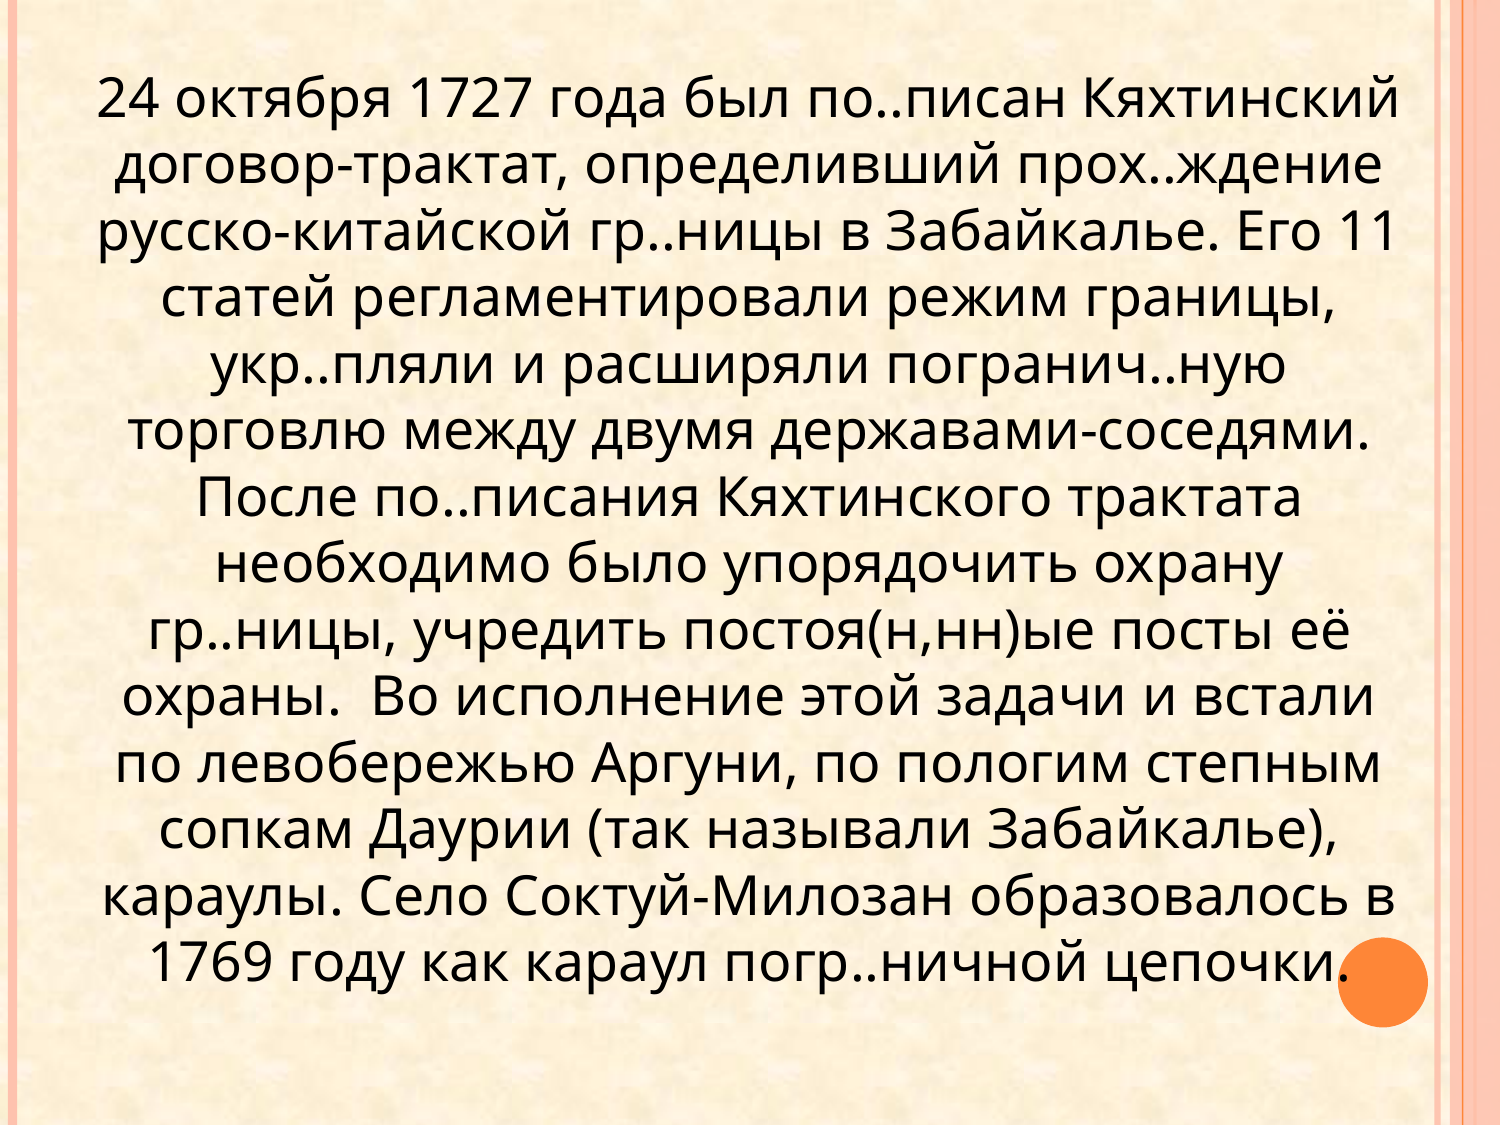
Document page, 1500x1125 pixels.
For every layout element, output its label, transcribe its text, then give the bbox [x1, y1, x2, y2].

picture [0, 0, 7, 1125]
picture [18, 0, 1434, 1125]
list 24 октября 1727 года был по..писан Кяхтинский договор-трактат, определивший прох..ждение русско-китайской гр..ницы в Забайкалье. Его 11 статей регламентировали режим границы, укр..пляли и расширяли погранич..ную торговлю между двумя державами-соседями. После по..писания Кяхтинского трактата необходимо было упорядочить охрану гр..ницы, учредить постоя(н,нн)ые посты её охраны. Во исполнение этой задачи и встали по левобережью Аргуни, по пологим степным сопкам Даурии (так называли Забайкалье), караулы. Село Соктуй-Милозан образовалось в 1769 году как караул погр..ничной цепочки. [75, 54, 1425, 1059]
picture [1441, 0, 1449, 1125]
